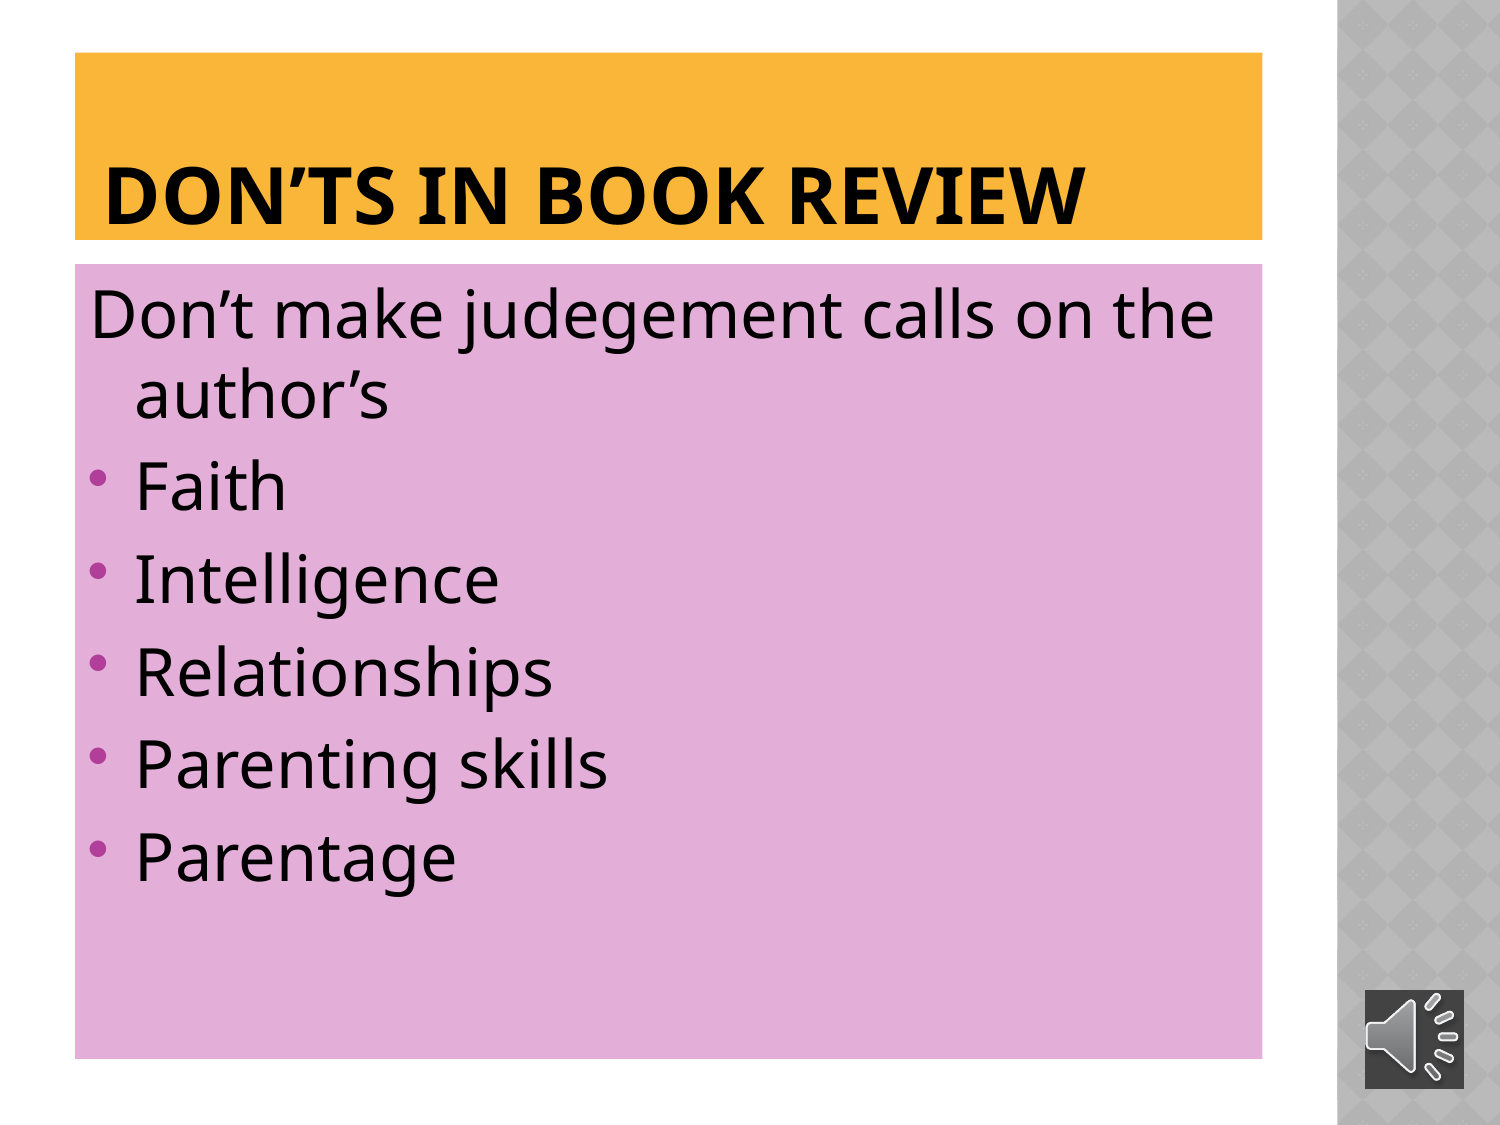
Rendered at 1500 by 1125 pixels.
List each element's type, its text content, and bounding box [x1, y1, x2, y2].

list Don’t make judegement calls on the author’s Faith Intelligence Relationships Parenting skills Parentage [75, 264, 1263, 1059]
title Don’ts in book review [75, 52, 1263, 240]
picture [1364, 989, 1465, 1090]
